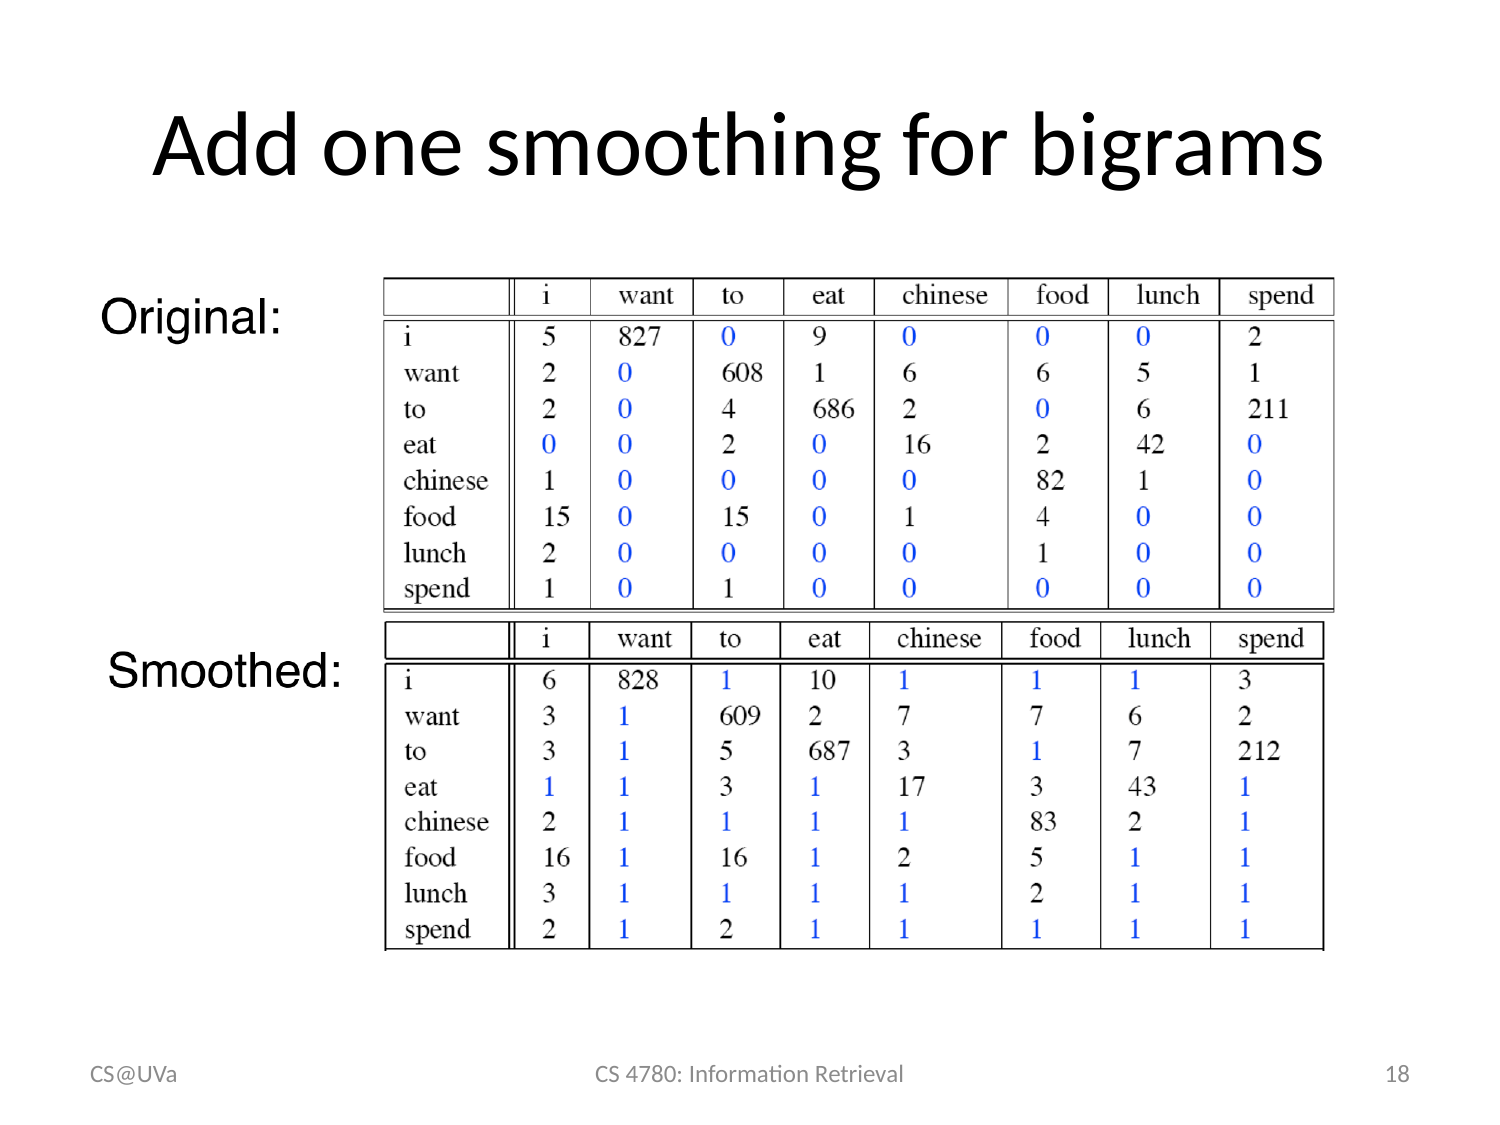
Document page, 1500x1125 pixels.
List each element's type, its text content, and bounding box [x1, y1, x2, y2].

slide_number CS@UVa [75, 1042, 425, 1103]
picture [99, 274, 1336, 951]
title Add one smoothing for bigrams [75, 45, 1425, 233]
slide_number 18 [1074, 1042, 1425, 1103]
footer CS 4780: Information Retrieval [512, 1042, 988, 1103]
